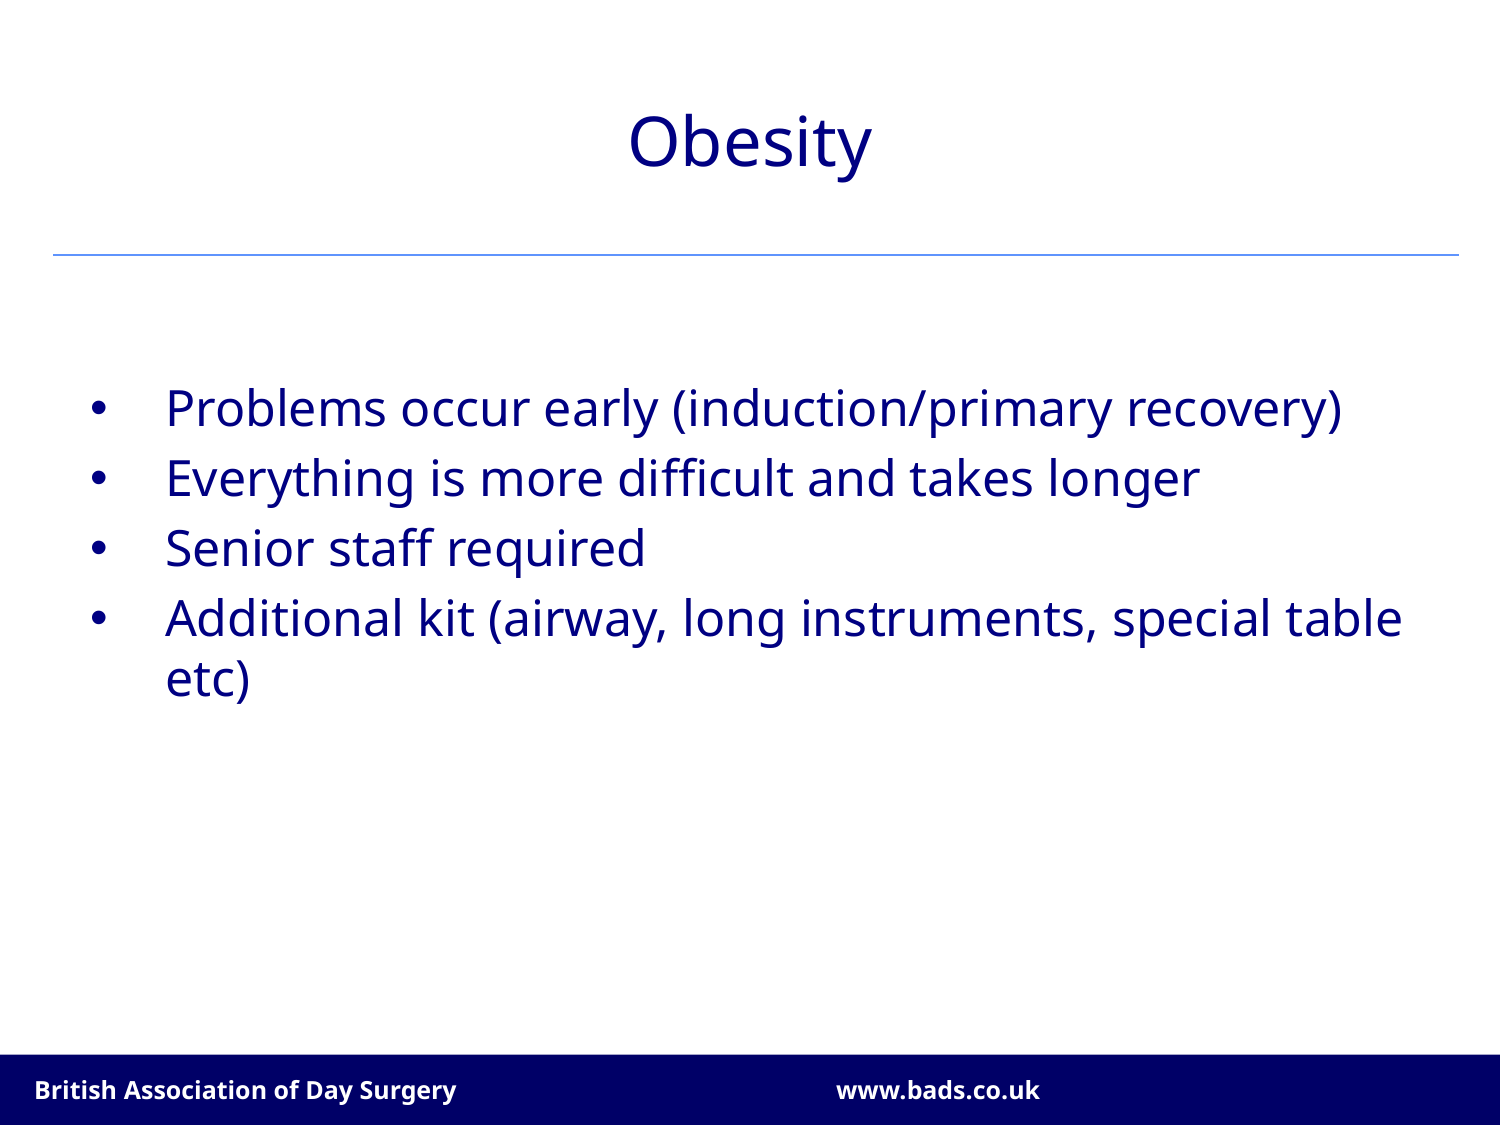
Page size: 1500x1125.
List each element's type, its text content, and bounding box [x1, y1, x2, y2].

title Obesity [75, 45, 1425, 233]
list Problems occur early (induction/primary recovery) Everything is more difficult and takes longer Senior staff required Additional kit (airway, long instruments, special table etc) [75, 369, 1425, 835]
